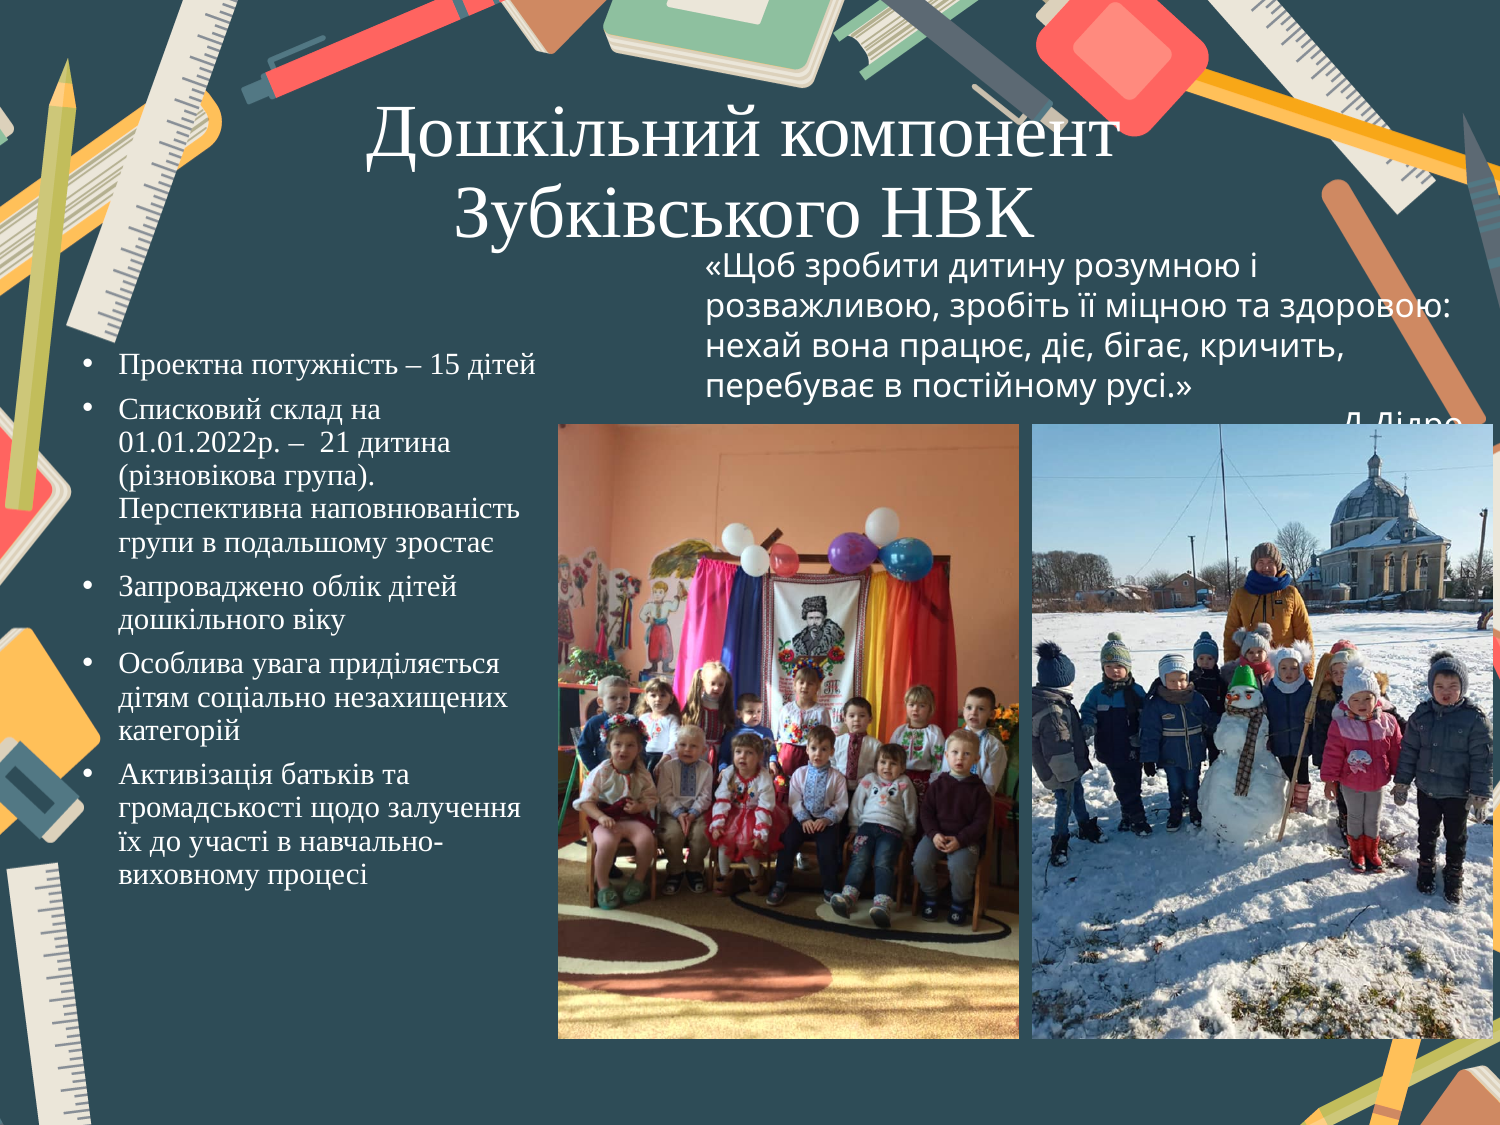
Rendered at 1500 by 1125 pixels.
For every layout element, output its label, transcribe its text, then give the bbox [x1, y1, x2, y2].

text_box «Щоб зробити дитину розумною і розважливою, зробіть її міцною та здоровою: нехай вона працює, діє, бігає, кричить, перебуває в постійному русі.» Д.Дідро [690, 236, 1479, 451]
list Проектна потужність – 15 дітей Списковий склад на 01.01.2022р. – 21 дитина (різновікова група). Перспективна наповнюваність групи в подальшому зростає Запроваджено облік дітей дошкільного віку Особлива увага приділяється дітям соціально незахищених категорій Активізація батьків та громадськості щодо залучення їх до участі в навчально-виховному процесі [67, 340, 559, 940]
picture [0, 0, 1500, 1125]
title Дошкільний компонент Зубківського НВК [207, 69, 1282, 276]
